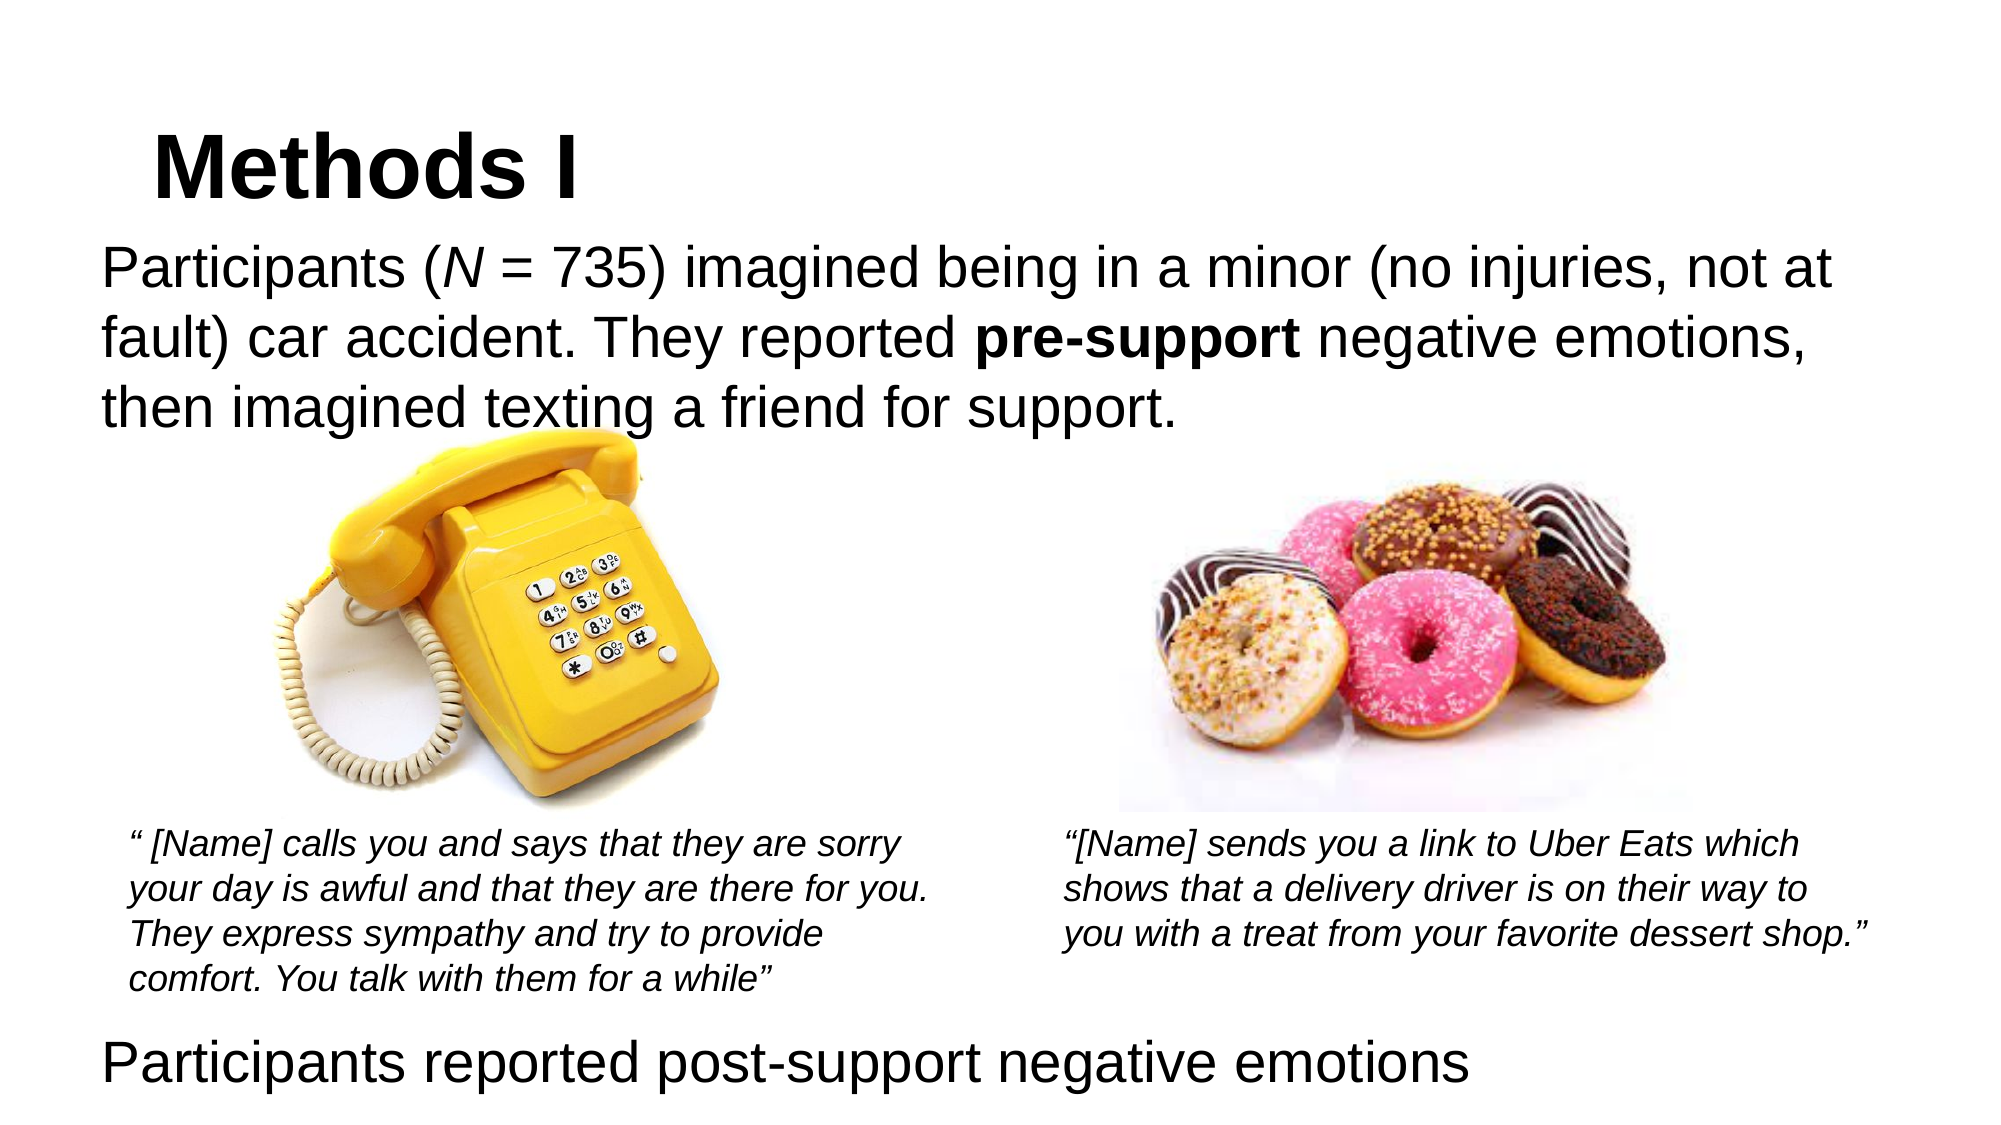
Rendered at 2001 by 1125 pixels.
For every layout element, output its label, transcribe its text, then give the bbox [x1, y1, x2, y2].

text_box “[Name] sends you a link to Uber Eats which shows that a delivery driver is on their way to you with a treat from your favorite dessert shop.” [1048, 811, 1887, 962]
text_box Participants (N = 735) imagined being in a minor (no injuries, not at fault) car accident. They reported pre-support negative emotions, then imagined texting a friend for support. [86, 222, 1913, 447]
text_box “ [Name] calls you and says that they are sorry your day is awful and that they are there for you. They express sympathy and try to provide comfort. You talk with them for a while” [113, 811, 954, 1007]
picture [264, 395, 733, 828]
text_box Participants reported post-support negative emotions [86, 1024, 1913, 1106]
title Methods I [137, 59, 1863, 222]
picture [1119, 430, 1693, 812]
